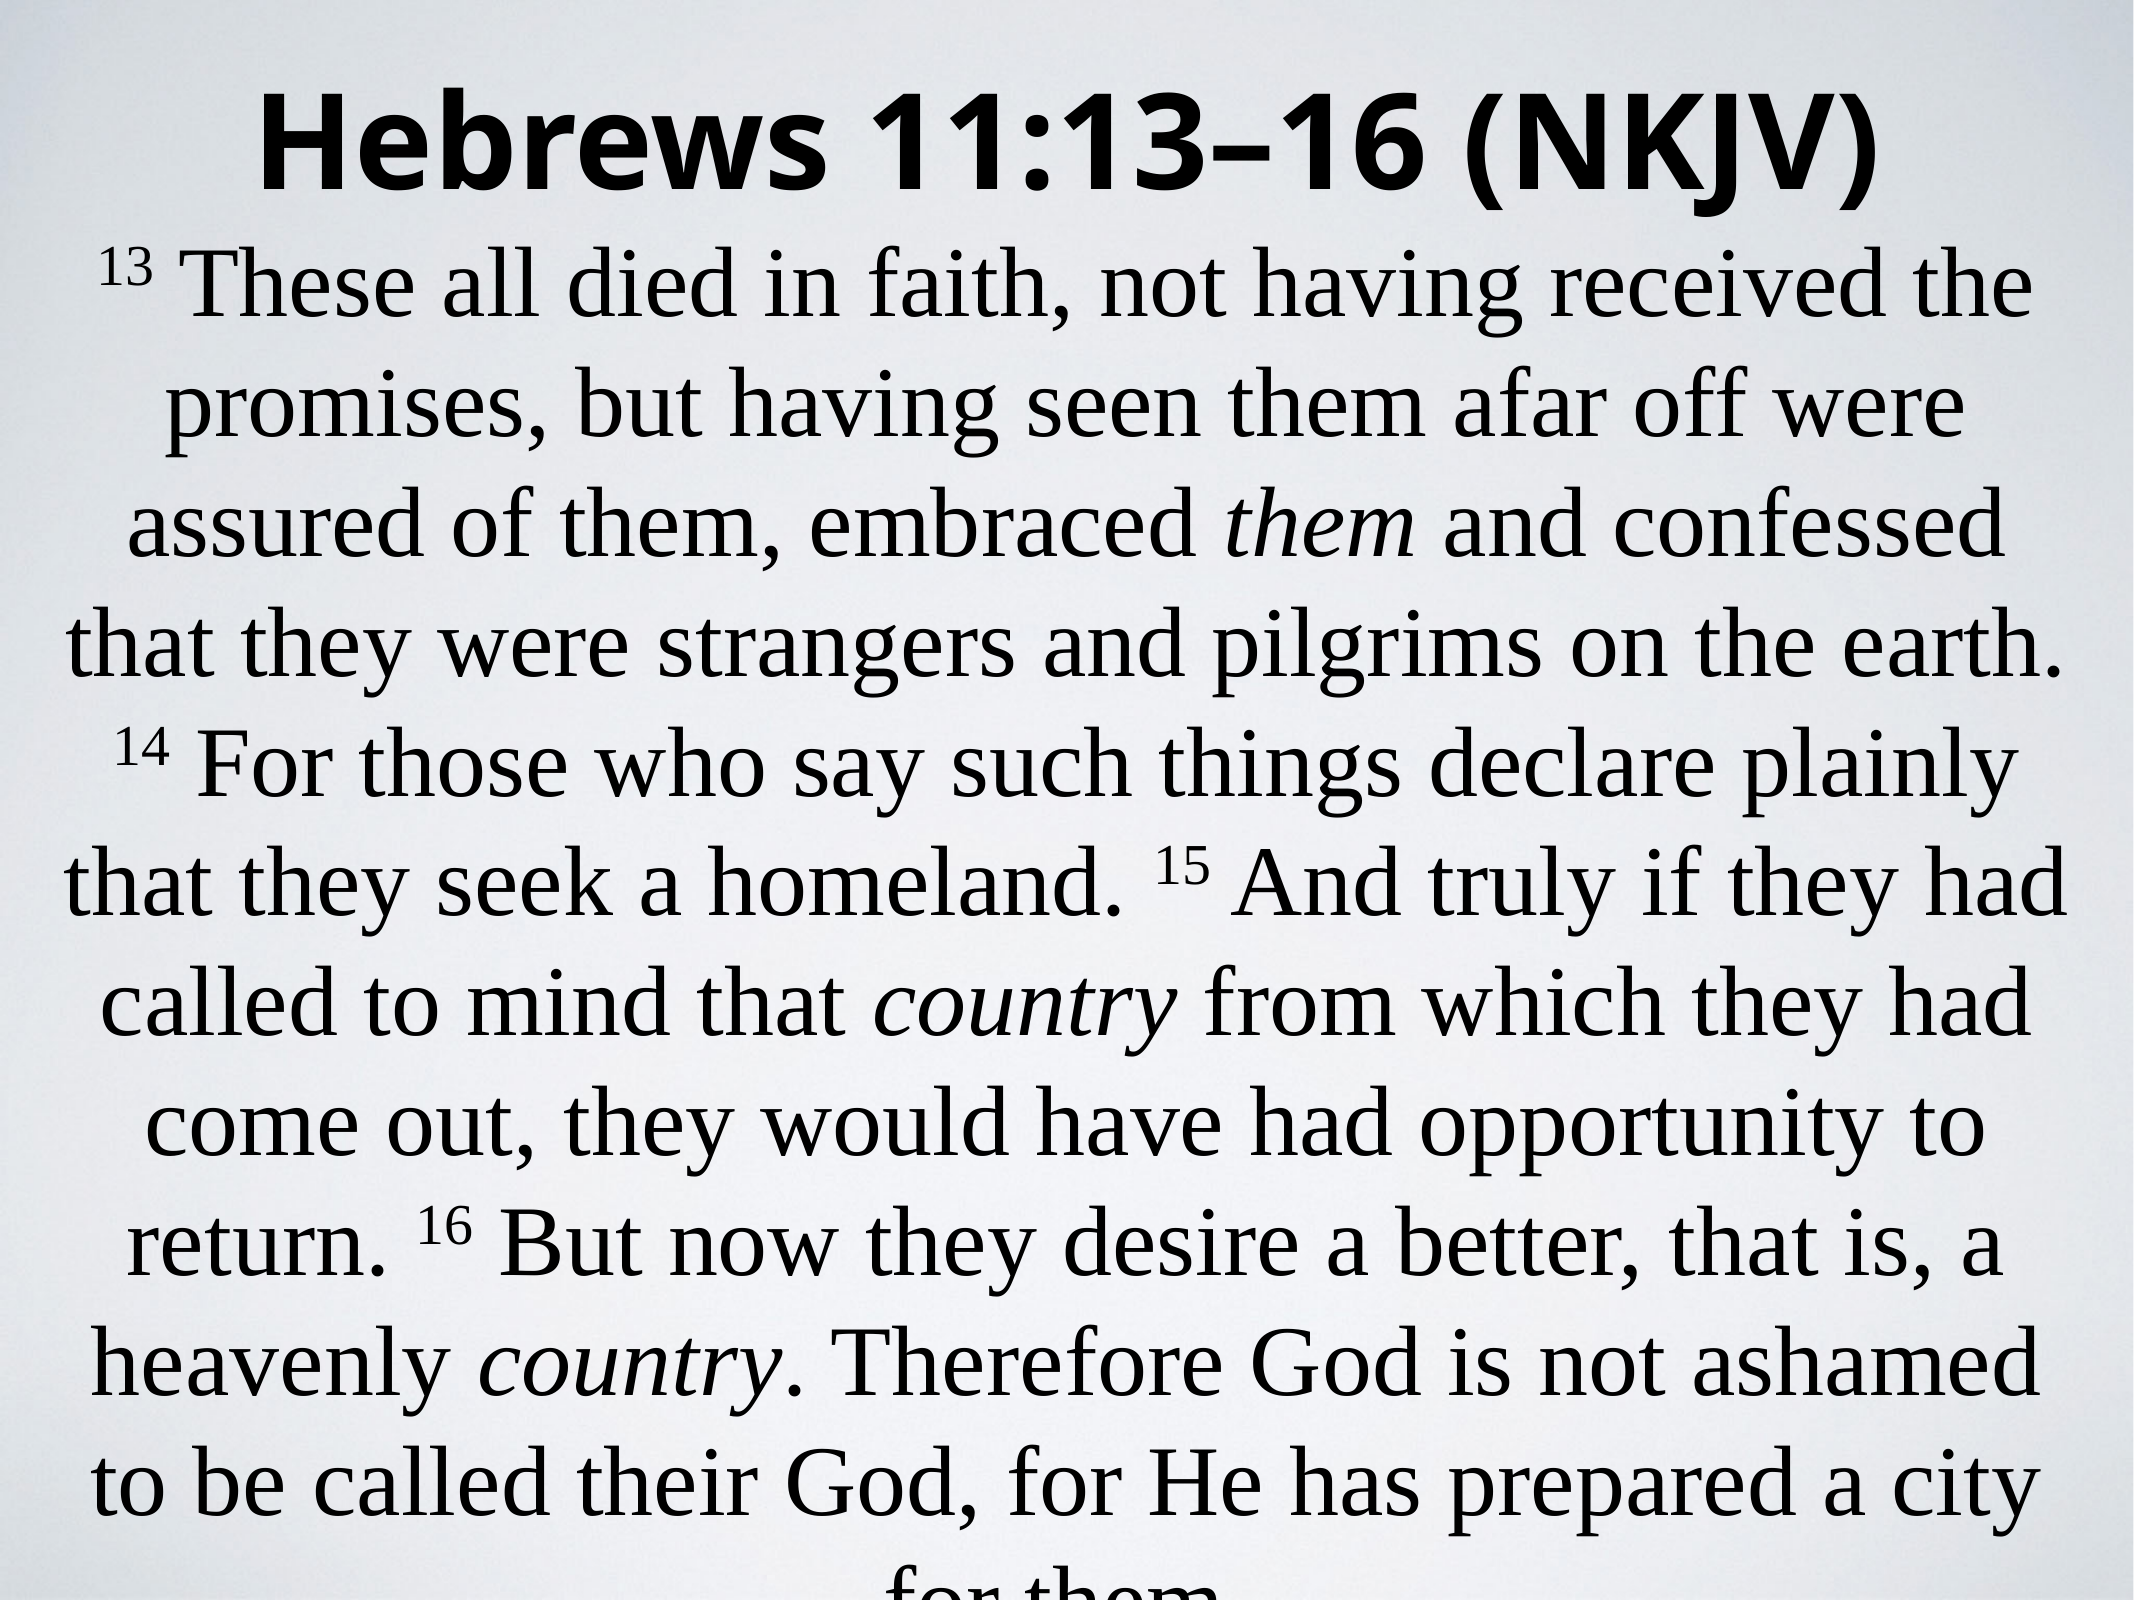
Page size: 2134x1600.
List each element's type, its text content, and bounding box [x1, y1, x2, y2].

text_box Hebrews 11:13–16 (NKJV) 13 These all died in faith, not having received the promises, but having seen them afar off were assured of them, embraced them and confessed that they were strangers and pilgrims on the earth. 14 For those who say such things declare plainly that they seek a homeland. 15 And truly if they had called to mind that country from which they had come out, they would have had opportunity to return. 16 But now they desire a better, that is, a heavenly country. Therefore God is not ashamed to be called their God, for He has prepared a city for them. [48, 47, 2085, 1600]
picture [0, 0, 2134, 1600]
